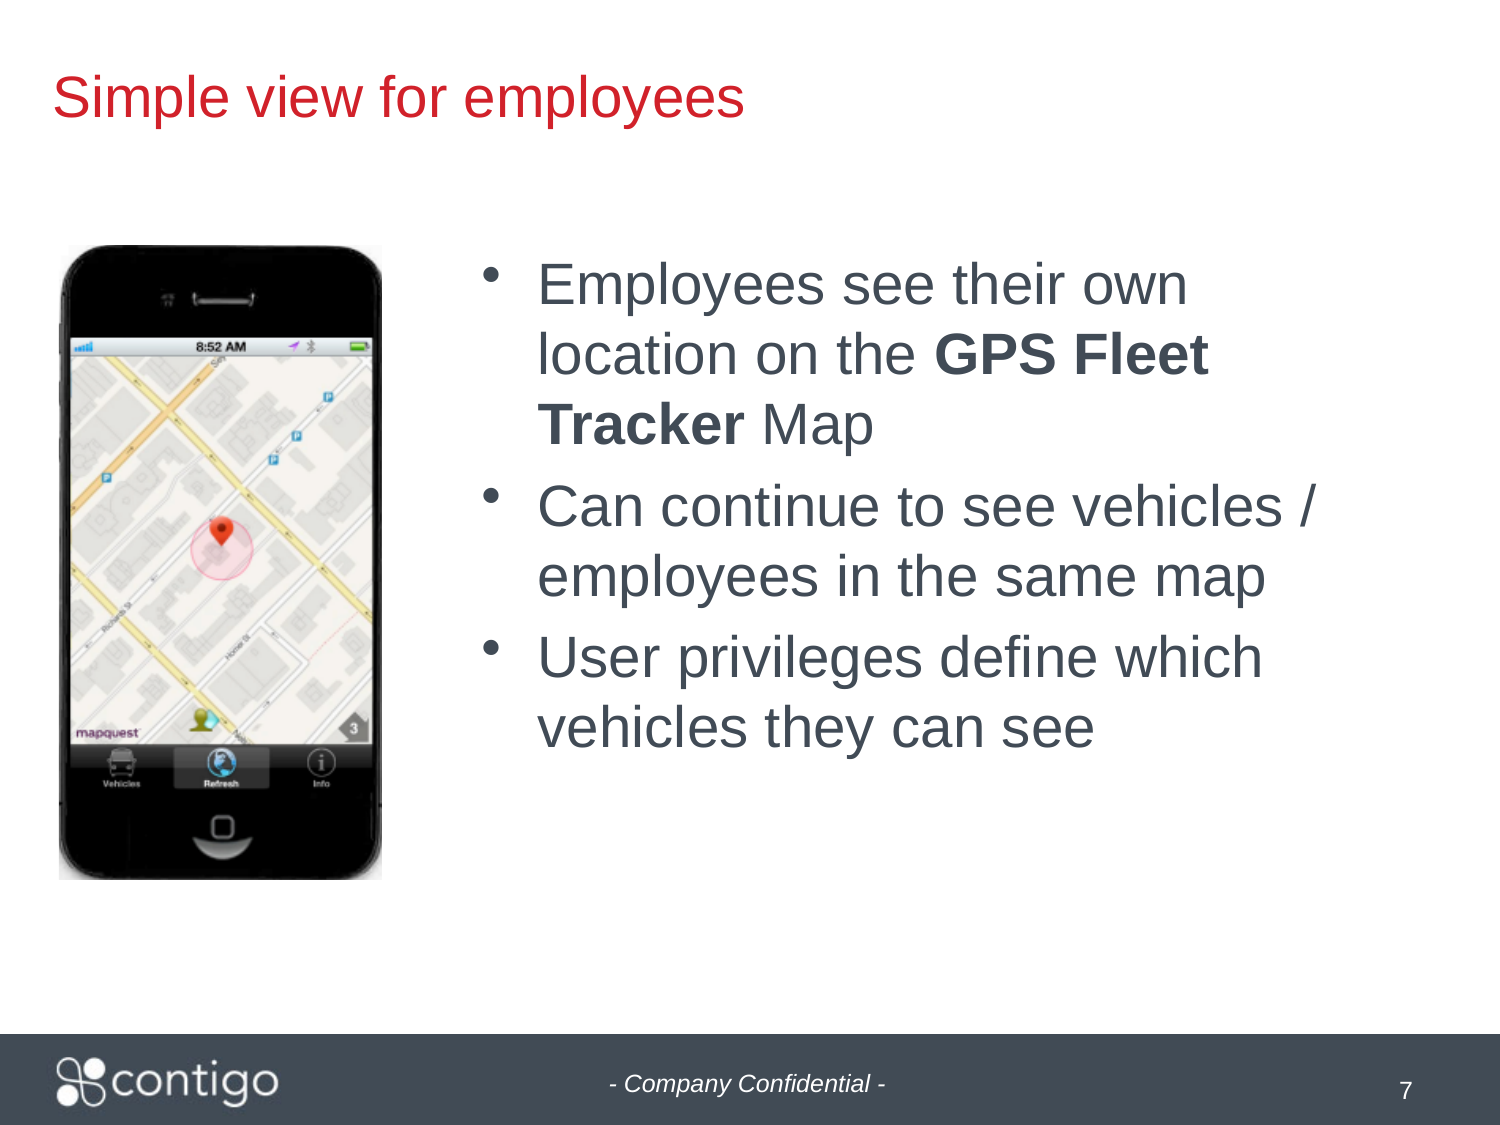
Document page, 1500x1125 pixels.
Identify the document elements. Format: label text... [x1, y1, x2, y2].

picture [58, 245, 383, 880]
picture [0, 1034, 1500, 1125]
title Simple view for employees [37, 49, 1426, 138]
list Employees see their own location on the GPS Fleet Tracker Map Can continue to see vehicles / employees in the same map User privileges define which vehicles they can see [466, 238, 1413, 983]
